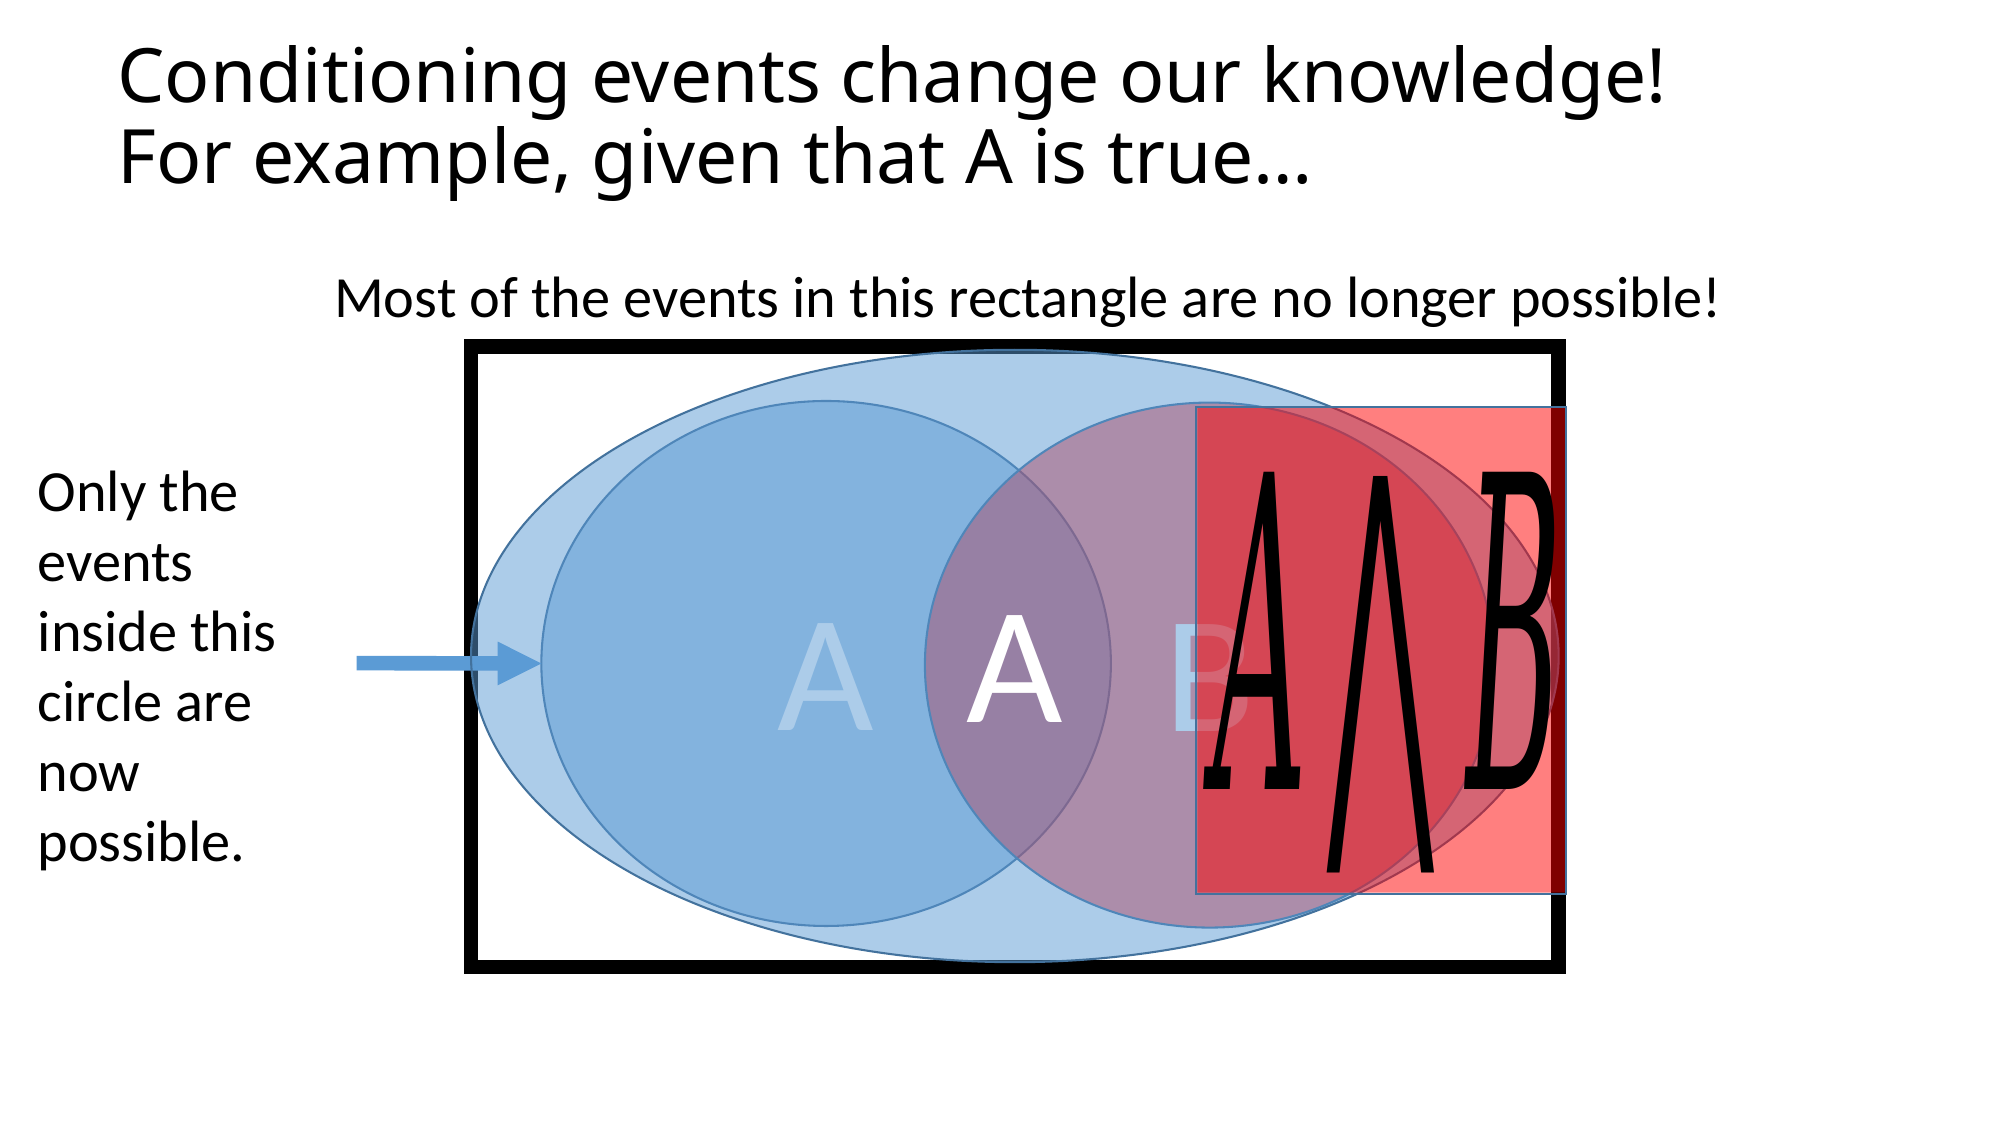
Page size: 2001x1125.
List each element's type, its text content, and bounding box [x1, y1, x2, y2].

text_box Most of the events in this rectangle are no longer possible! [295, 260, 1762, 359]
text_box A [469, 348, 1358, 964]
text_box [1161, 359, 1560, 406]
text_box [470, 359, 868, 637]
title Conditioning events change our knowledge! For example, given that A is true… [102, 22, 1863, 216]
text_box Only the events inside this circle are now possible. [23, 445, 357, 881]
text_box [470, 675, 1560, 968]
